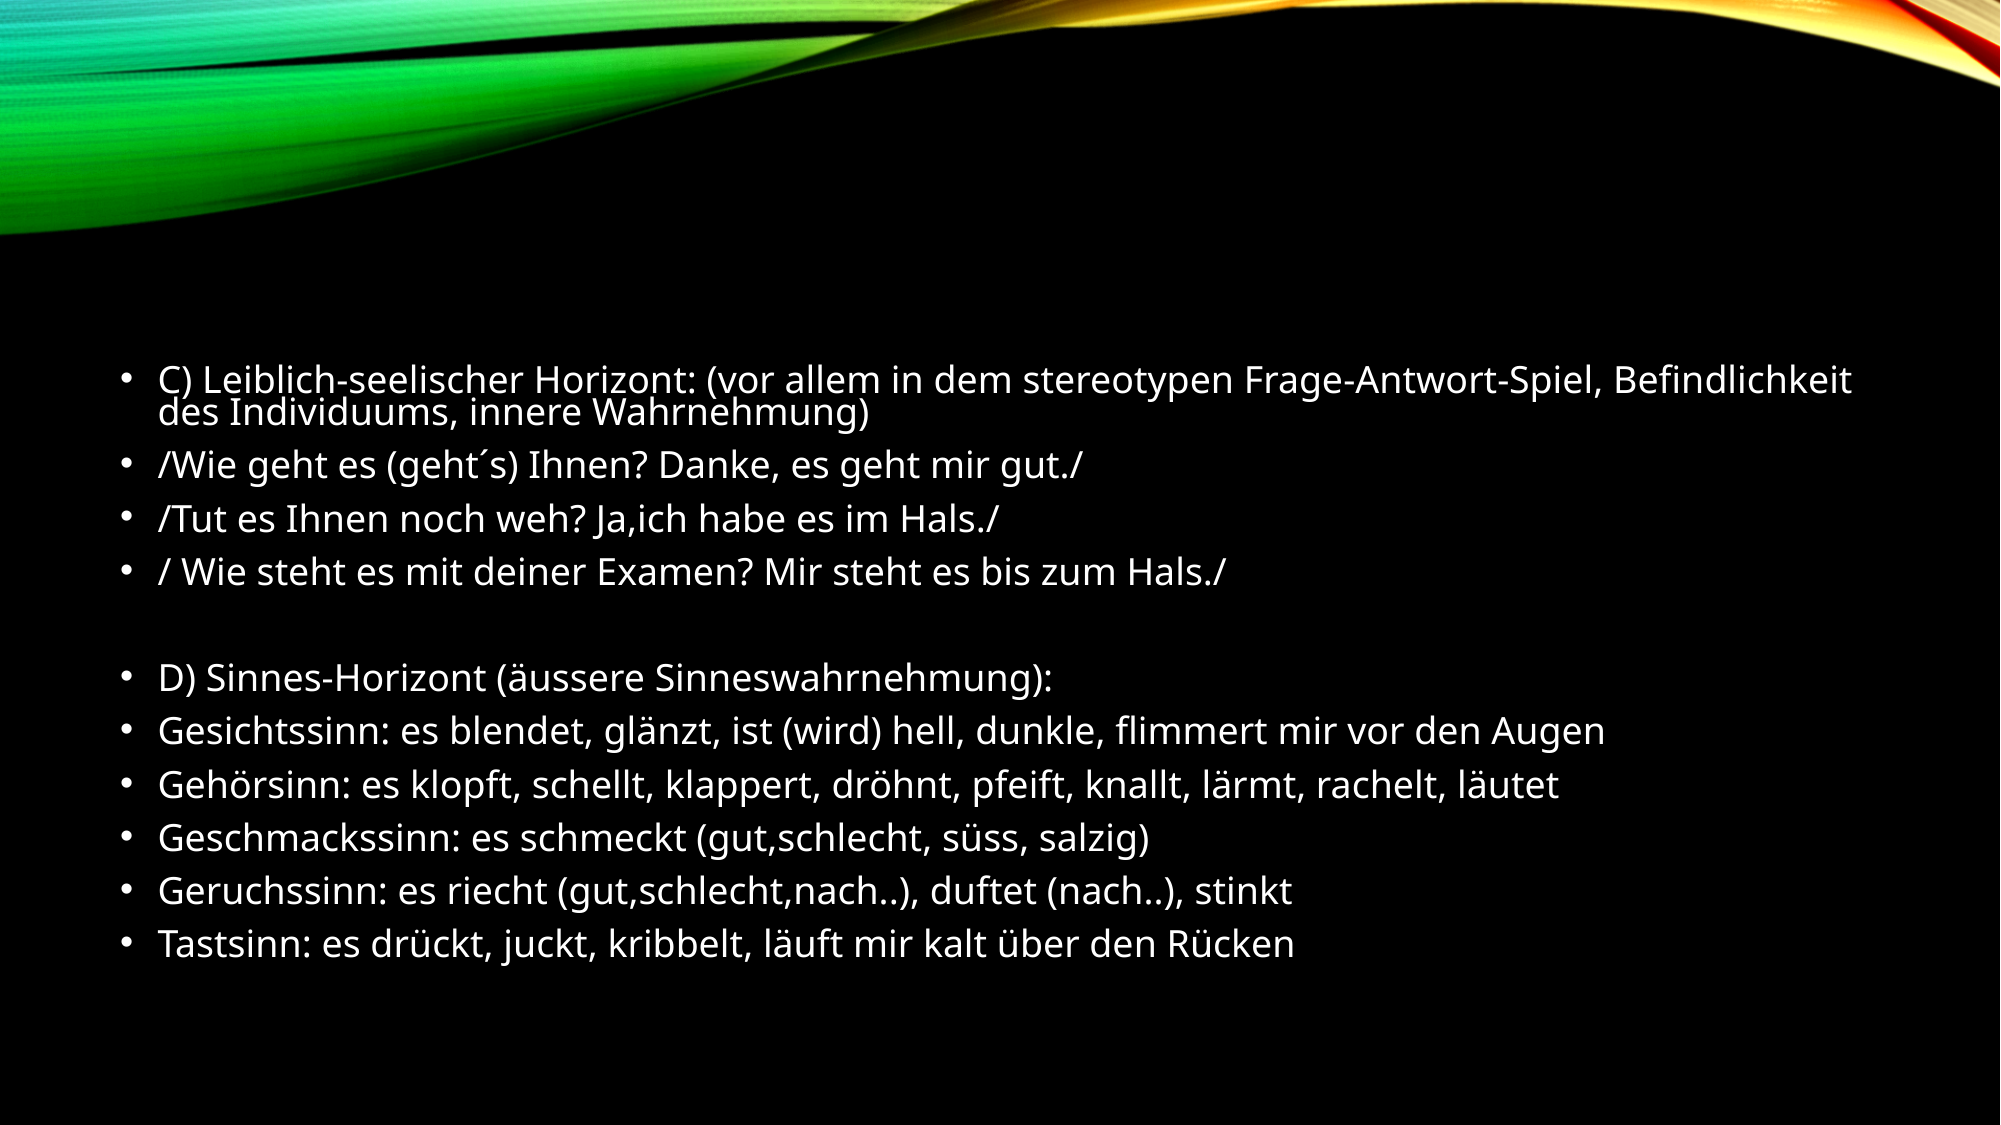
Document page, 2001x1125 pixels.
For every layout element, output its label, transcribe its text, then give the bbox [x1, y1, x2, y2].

picture [0, 0, 2000, 237]
list C) Leiblich-seelischer Horizont: (vor allem in dem stereotypen Frage-Antwort-Spiel, Befindlichkeit des Individuums, innere Wahrnehmung) /Wie geht es (geht´s) Ihnen? Danke, es geht mir gut./ /Tut es Ihnen noch weh? Ja,ich habe es im Hals./ / Wie steht es mit deiner Examen? Mir steht es bis zum Hals./ D) Sinnes-Horizont (äussere Sinneswahrnehmung): Gesichtssinn: es blendet, glänzt, ist (wird) hell, dunkle, flimmert mir vor den Augen Gehörsinn: es klopft, schellt, klappert, dröhnt, pfeift, knallt, lärmt, rachelt, läutet Geschmackssinn: es schmeckt (gut,schlecht, süss, salzig) Geruchssinn: es riecht (gut,schlecht,nach..), duftet (nach..), stinkt Tastsinn: es drückt, juckt, kribbelt, läuft mir kalt über den Rücken [111, 359, 1888, 1021]
